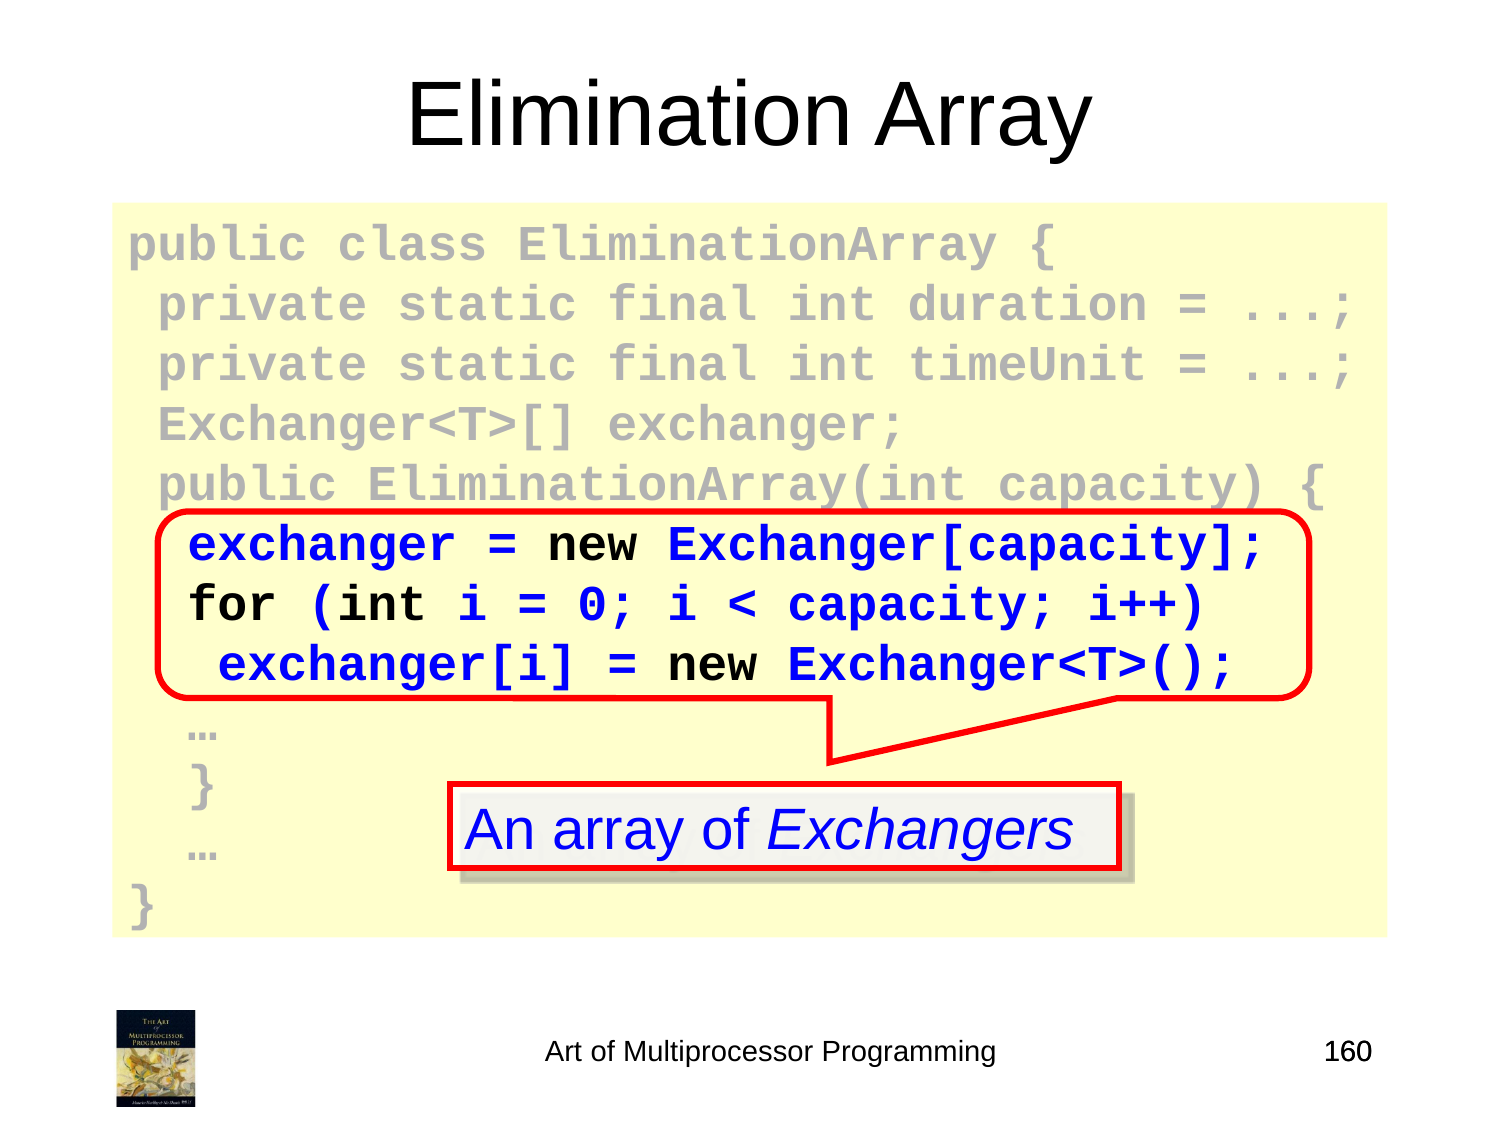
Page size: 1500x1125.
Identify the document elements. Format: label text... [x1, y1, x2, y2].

text_box public class EliminationArray { private static final int duration = ...; private static final int timeUnit = ...; Exchanger<T>[] exchanger; public EliminationArray(int capacity) { exchanger = new Exchanger[capacity]; for (int i = 0; i < capacity; i++) exchanger[i] = new Exchanger<T>(); … } … } [112, 203, 1388, 938]
picture [107, 1010, 204, 1107]
footer Art of Multiprocessor Programming [512, 1024, 1030, 1101]
text_box [157, 511, 1310, 763]
text_box An array of Exchangers [450, 783, 1120, 869]
title Elimination Array [112, 14, 1388, 203]
text_box 160 [1074, 1024, 1388, 1100]
